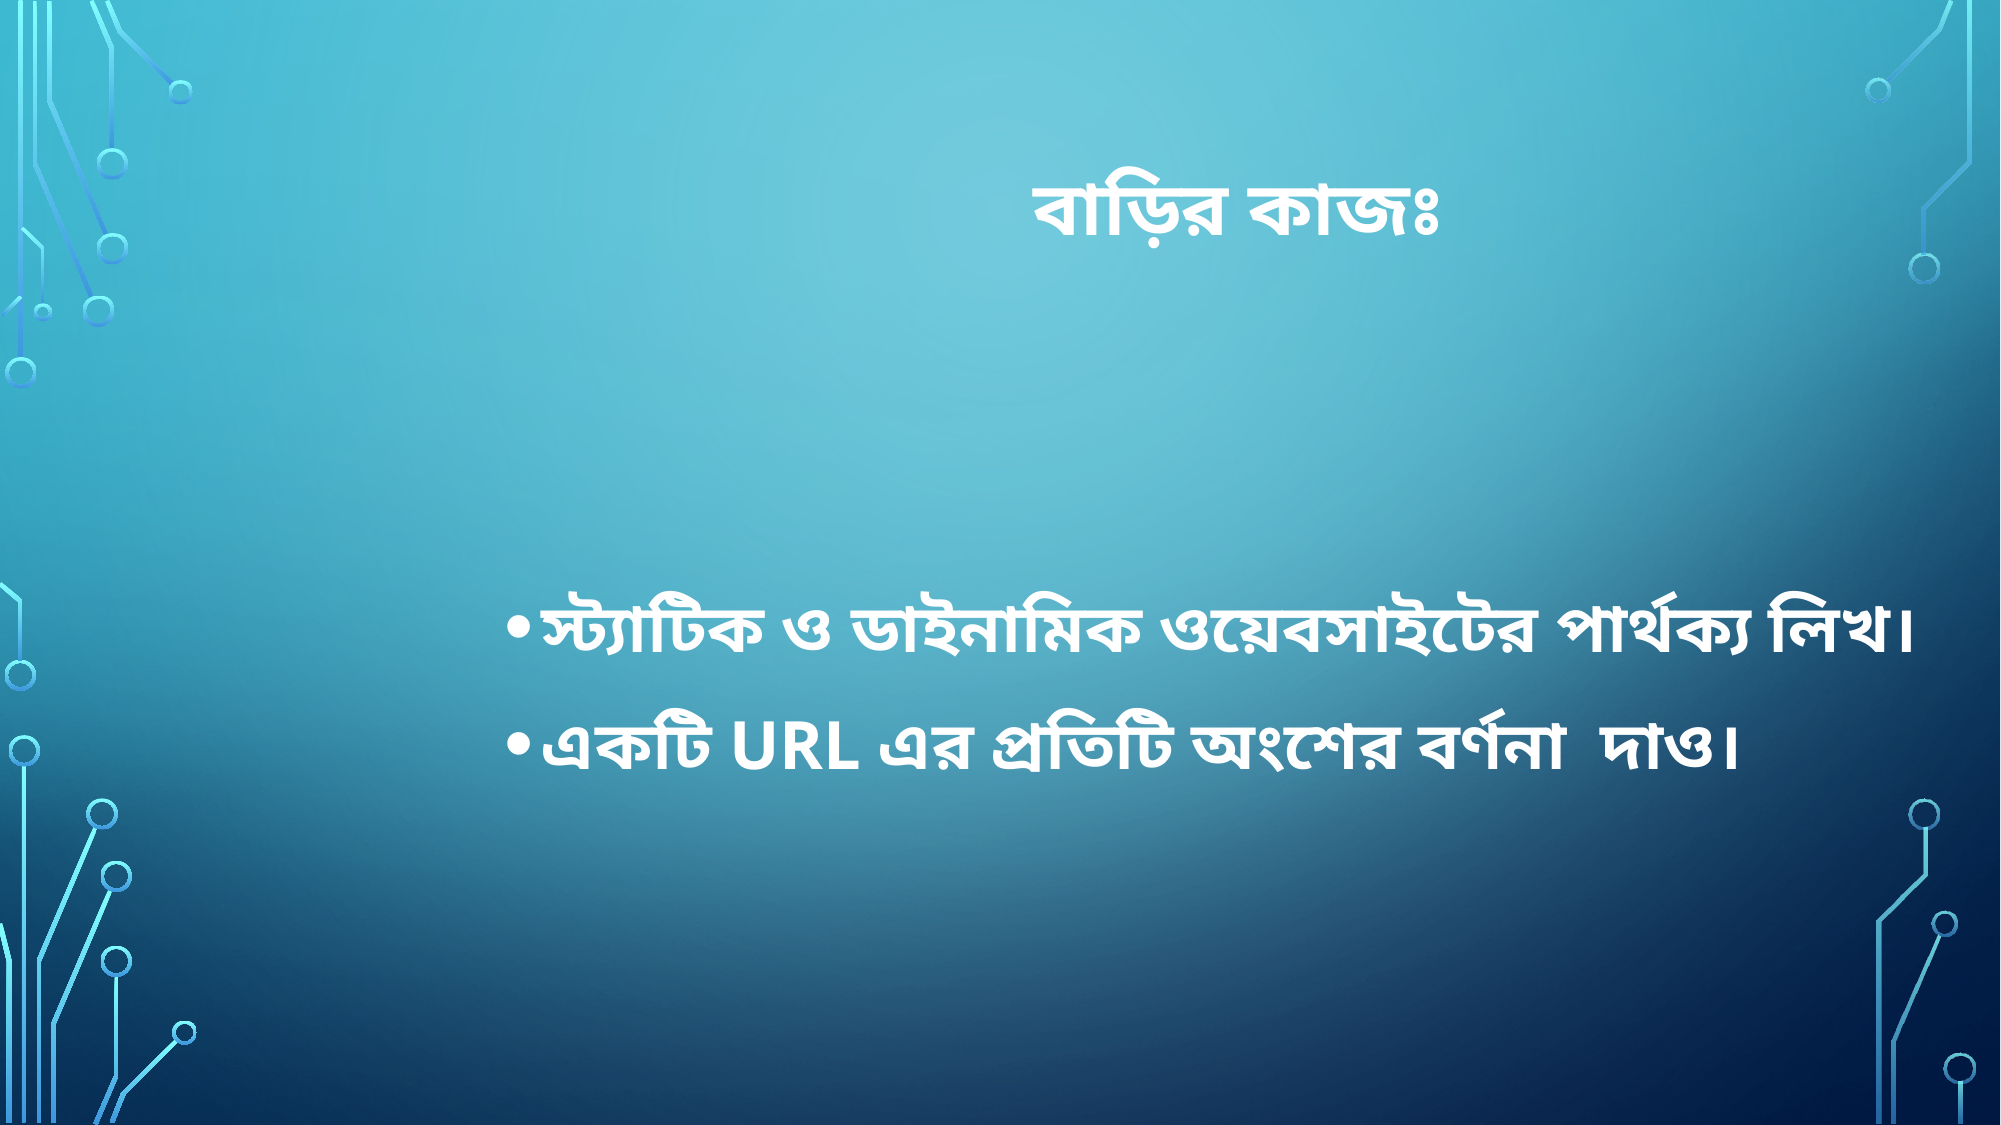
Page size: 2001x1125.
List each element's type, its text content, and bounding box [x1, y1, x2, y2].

title বাড়ির কাজঃ [375, 89, 2000, 333]
list স্ট্যাটিক ও ডাইনামিক ওয়েবসাইটের পার্থক্য লিখ। একটি URL এর প্রতিটি অংশের বর্ণনা দাও। [489, 562, 1953, 1125]
